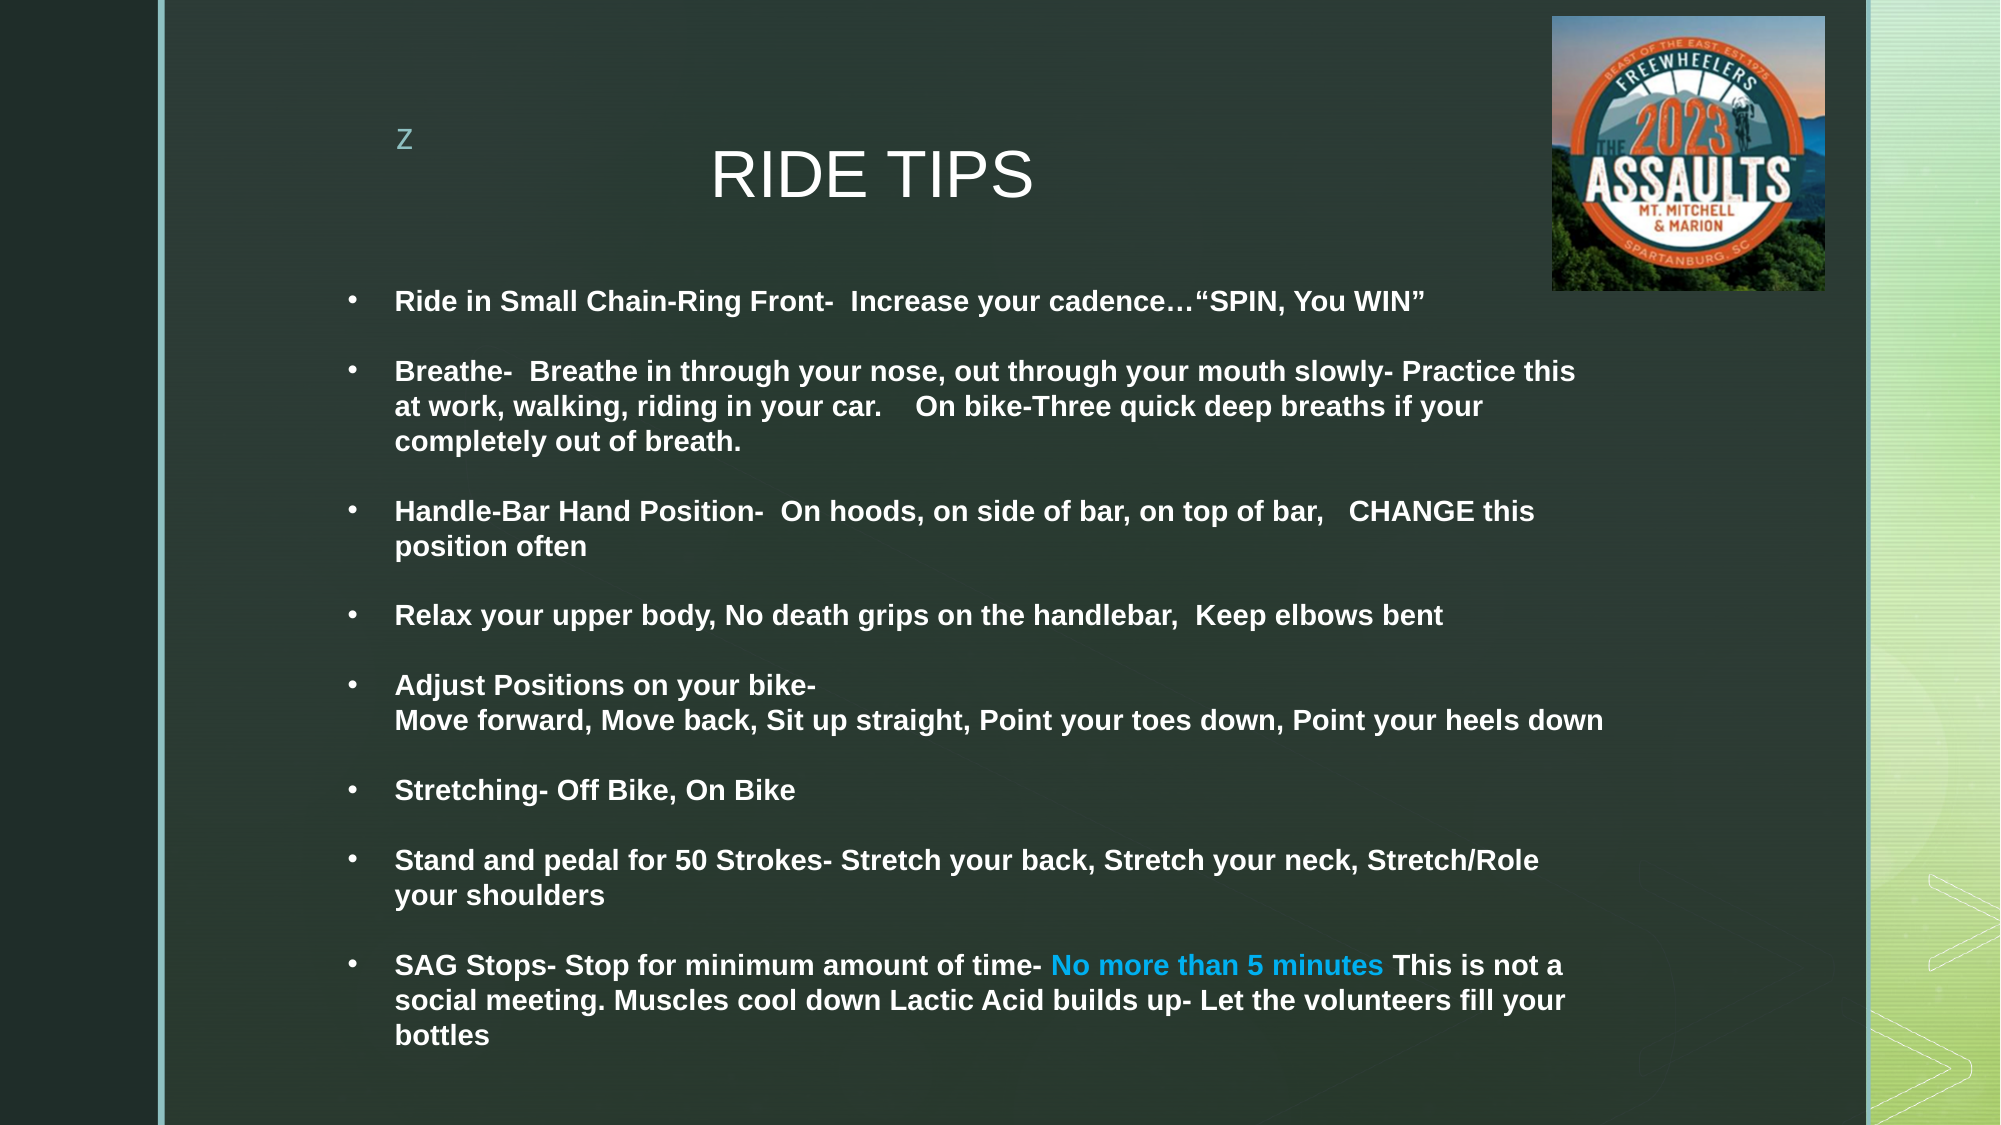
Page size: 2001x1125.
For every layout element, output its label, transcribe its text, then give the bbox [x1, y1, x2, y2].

picture [1551, 16, 1825, 291]
picture [1871, 0, 2001, 1125]
text_box Ride in Small Chain-Ring Front- Increase your cadence…“SPIN, You WIN” Breathe- Breathe in through your nose, out through your mouth slowly- Practice this at work, walking, riding in your car. On bike-Three quick deep breaths if your completely out of breath. Handle-Bar Hand Position- On hoods, on side of bar, on top of bar, CHANGE this position often Relax your upper body, No death grips on the handlebar, Keep elbows bent Adjust Positions on your bike- Move forward, Move back, Sit up straight, Point your toes down, Point your heels down Stretching- Off Bike, On Bike Stand and pedal for 50 Strokes- Stretch your back, Stretch your neck, Stretch/Role your shoulders SAG Stops- Stop for minimum amount of time- No more than 5 minutes This is not a social meeting. Muscles cool down Lactic Acid builds up- Let the volunteers fill your bottles [333, 239, 1623, 1099]
text_box RIDE TIPS [357, 123, 1388, 219]
